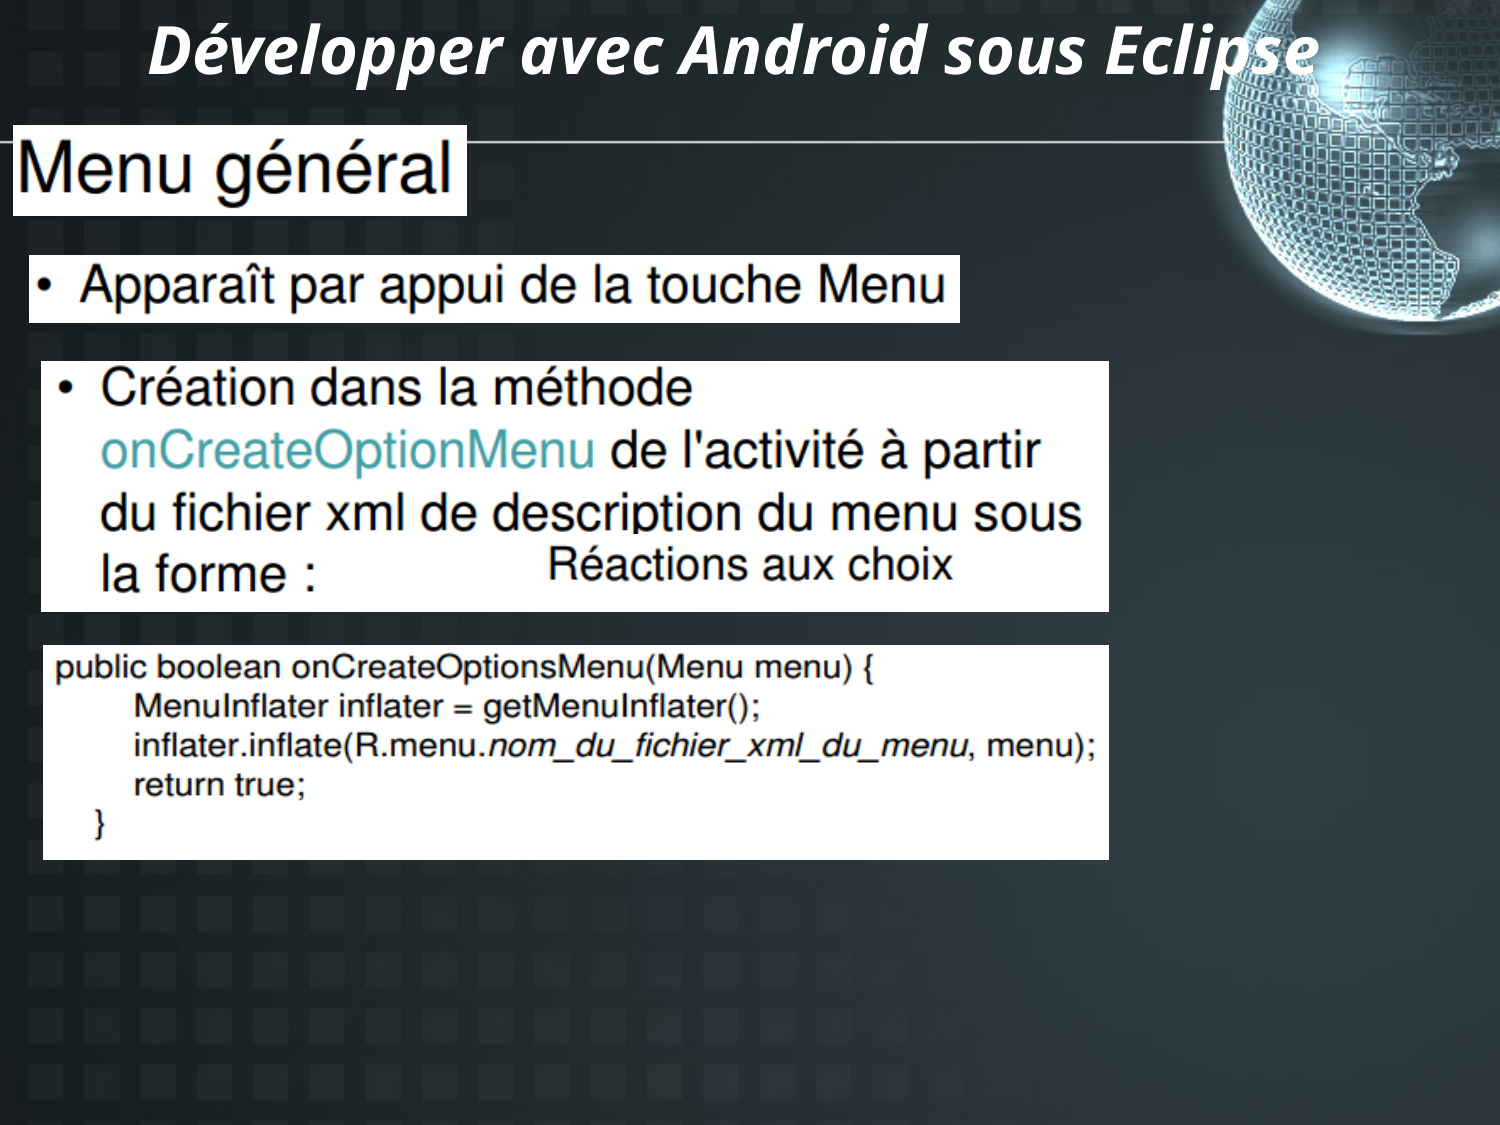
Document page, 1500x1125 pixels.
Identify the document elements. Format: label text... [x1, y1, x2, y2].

picture [0, 0, 1500, 1125]
text_box Développer avec Android sous Eclipse [49, 0, 1420, 96]
